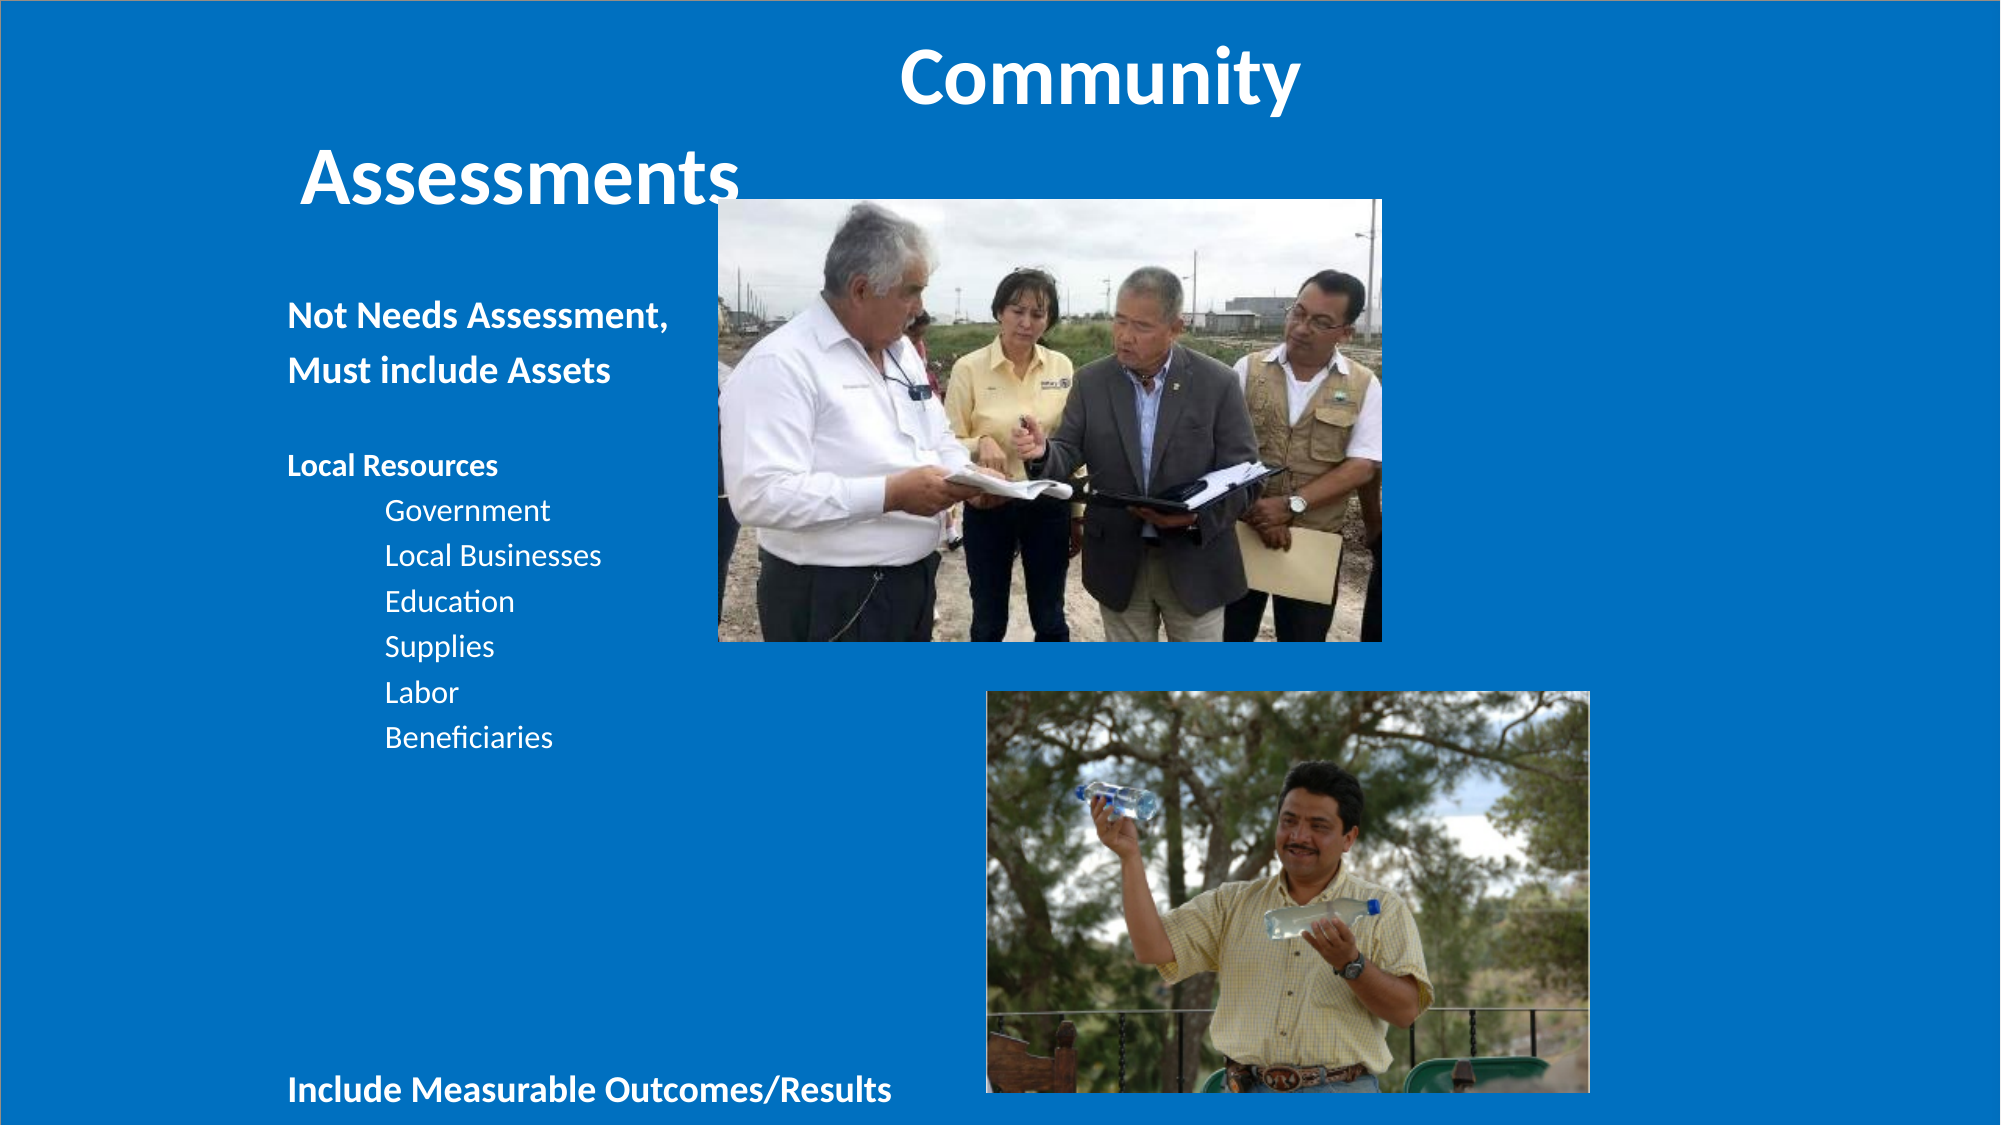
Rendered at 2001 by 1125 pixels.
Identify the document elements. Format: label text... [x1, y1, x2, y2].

list Not Needs Assessment, Must include Assets Local Resources Government Local Businesses Education Supplies Labor Beneficiaries Include Measurable Outcomes/Results [287, 200, 1572, 1125]
picture [718, 199, 1382, 642]
picture [985, 691, 1590, 1093]
title Community Assessments [300, 41, 1666, 200]
